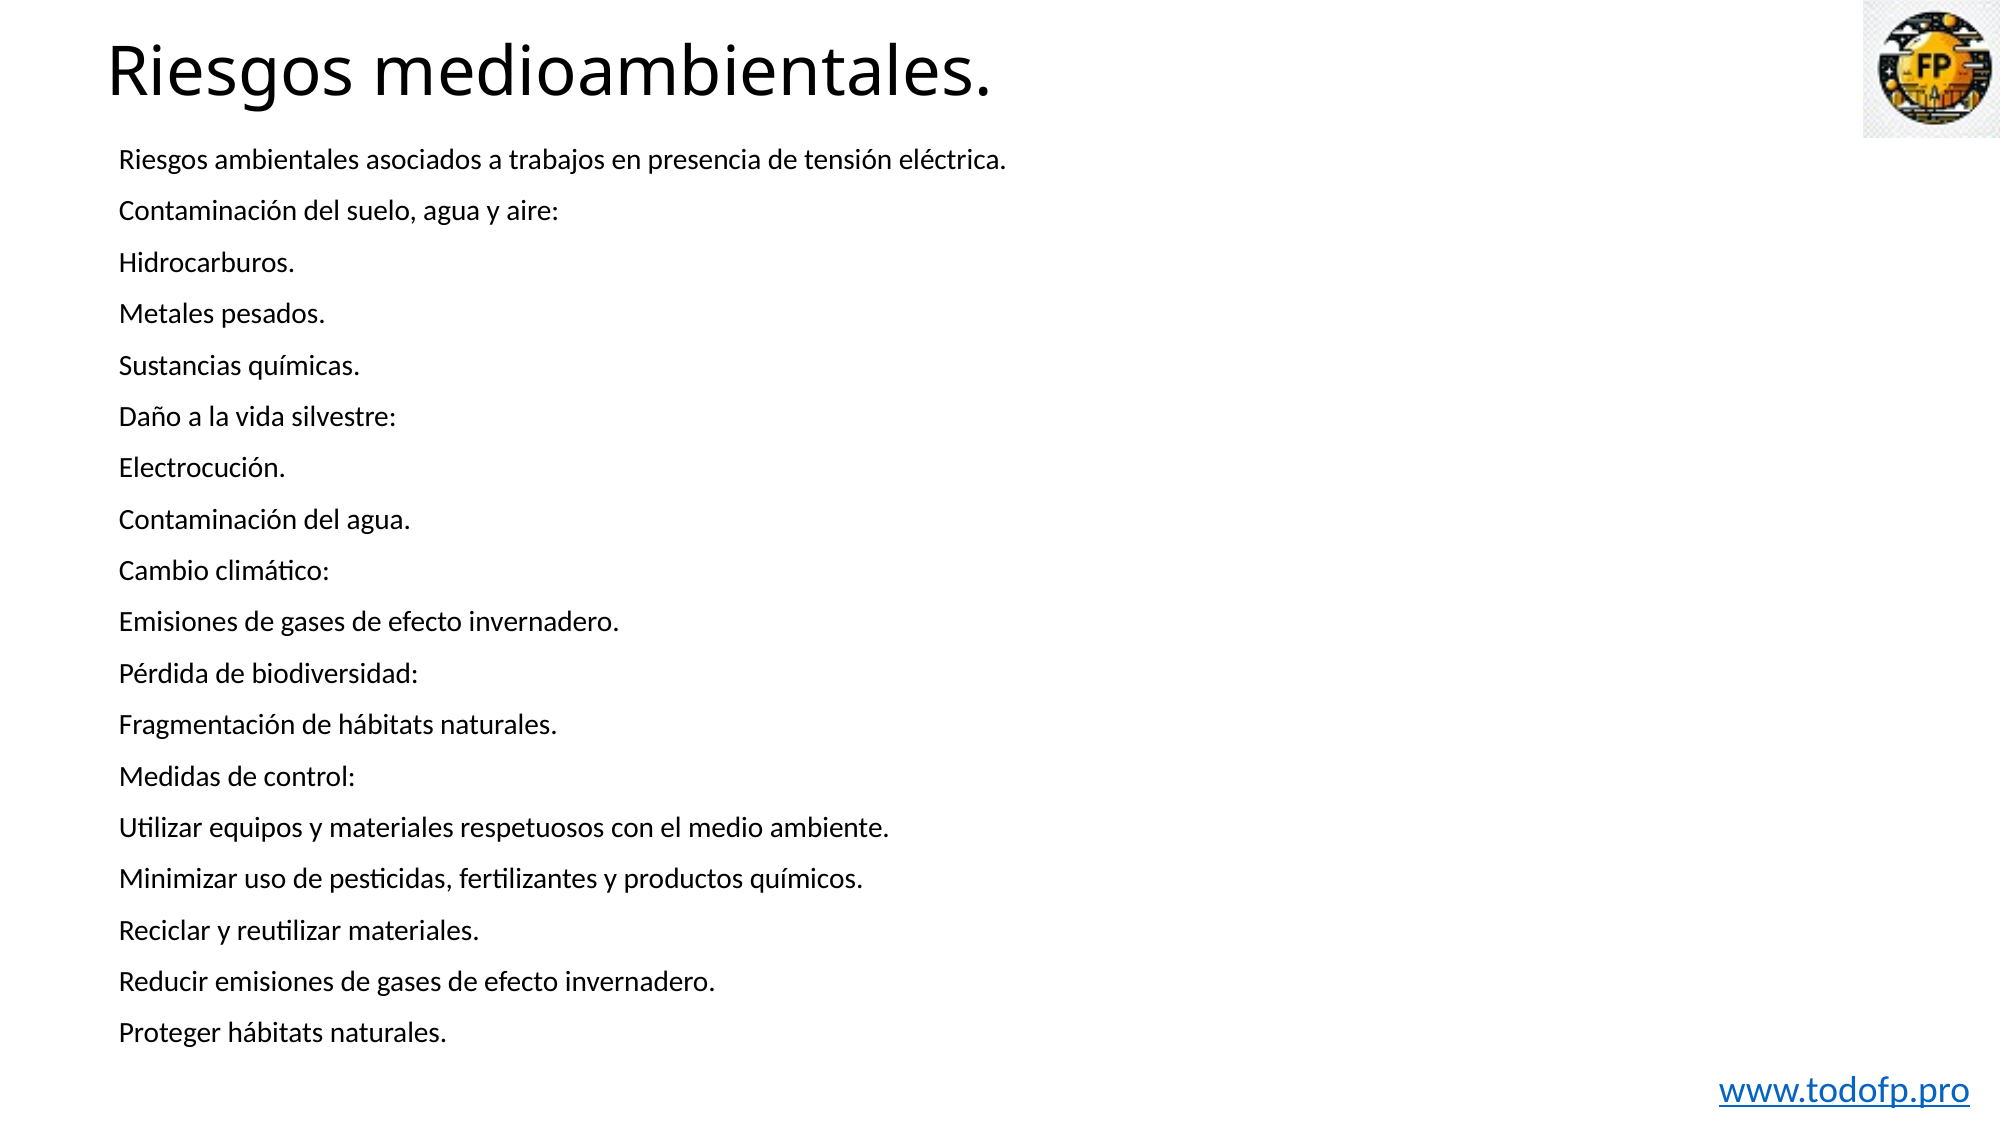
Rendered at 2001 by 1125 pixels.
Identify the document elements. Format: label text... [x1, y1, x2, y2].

title Riesgos medioambientales. [91, 16, 1819, 131]
text_box www.todofp.pro [1692, 1057, 1986, 1117]
picture [1863, 0, 2000, 138]
list Riesgos ambientales asociados a trabajos en presencia de tensión eléctrica. Contaminación del suelo, agua y aire: Hidrocarburos. Metales pesados. Sustancias químicas. Daño a la vida silvestre: Electrocución. Contaminación del agua. Cambio climático: Emisiones de gases de efecto invernadero. Pérdida de biodiversidad: Fragmentación de hábitats naturales. Medidas de control: Utilizar equipos y materiales respetuosos con el medio ambiente. Minimizar uso de pesticidas, fertilizantes y productos químicos. Reciclar y reutilizar materiales. Reducir emisiones de gases de efecto invernadero. Proteger hábitats naturales. [104, 136, 1915, 1063]
